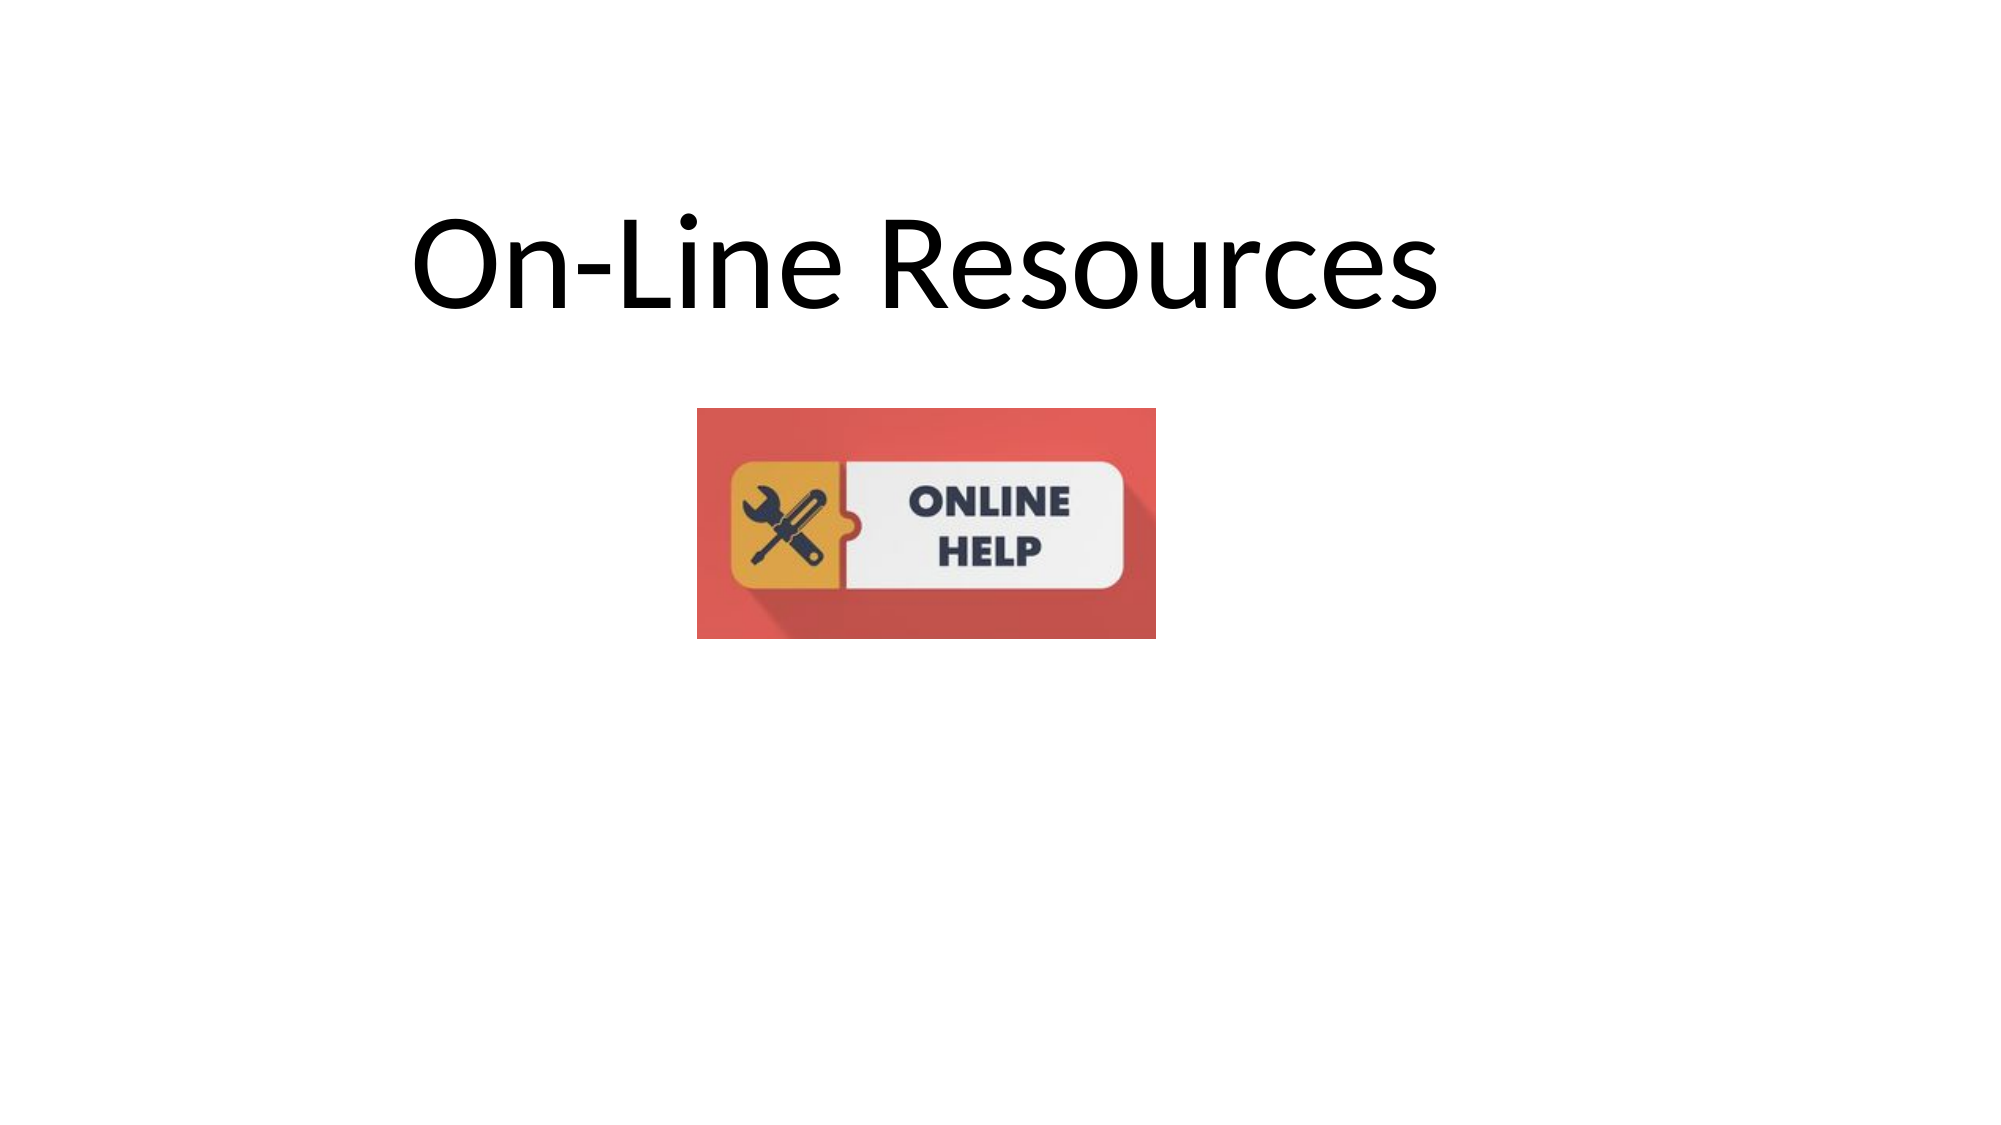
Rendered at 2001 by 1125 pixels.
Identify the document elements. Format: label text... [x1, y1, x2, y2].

picture [697, 408, 1156, 639]
text_box On-Line Resources [395, 163, 1458, 389]
